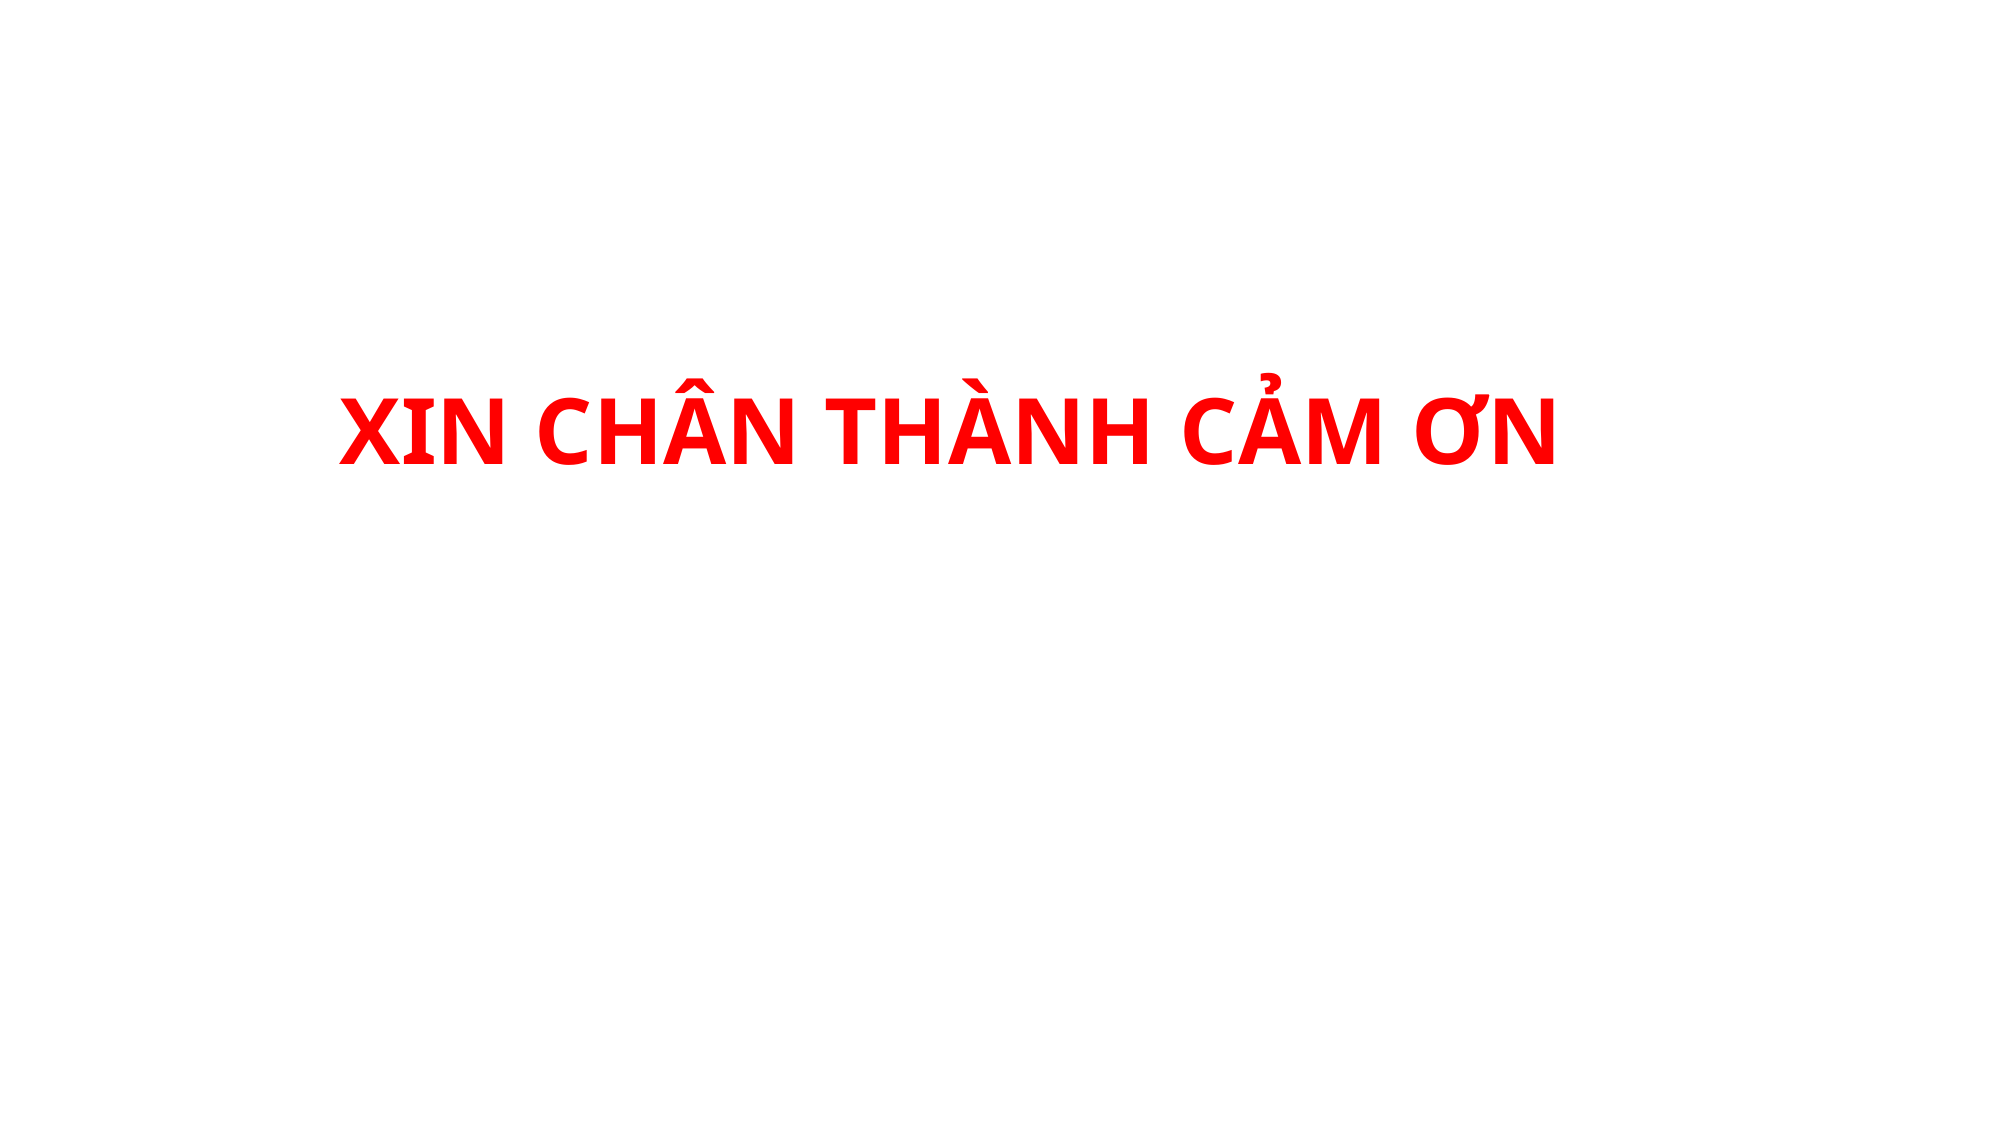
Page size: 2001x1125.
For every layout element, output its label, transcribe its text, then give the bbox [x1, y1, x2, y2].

text_box XIN CHÂN THÀNH CẢM ƠN [198, 365, 1705, 491]
